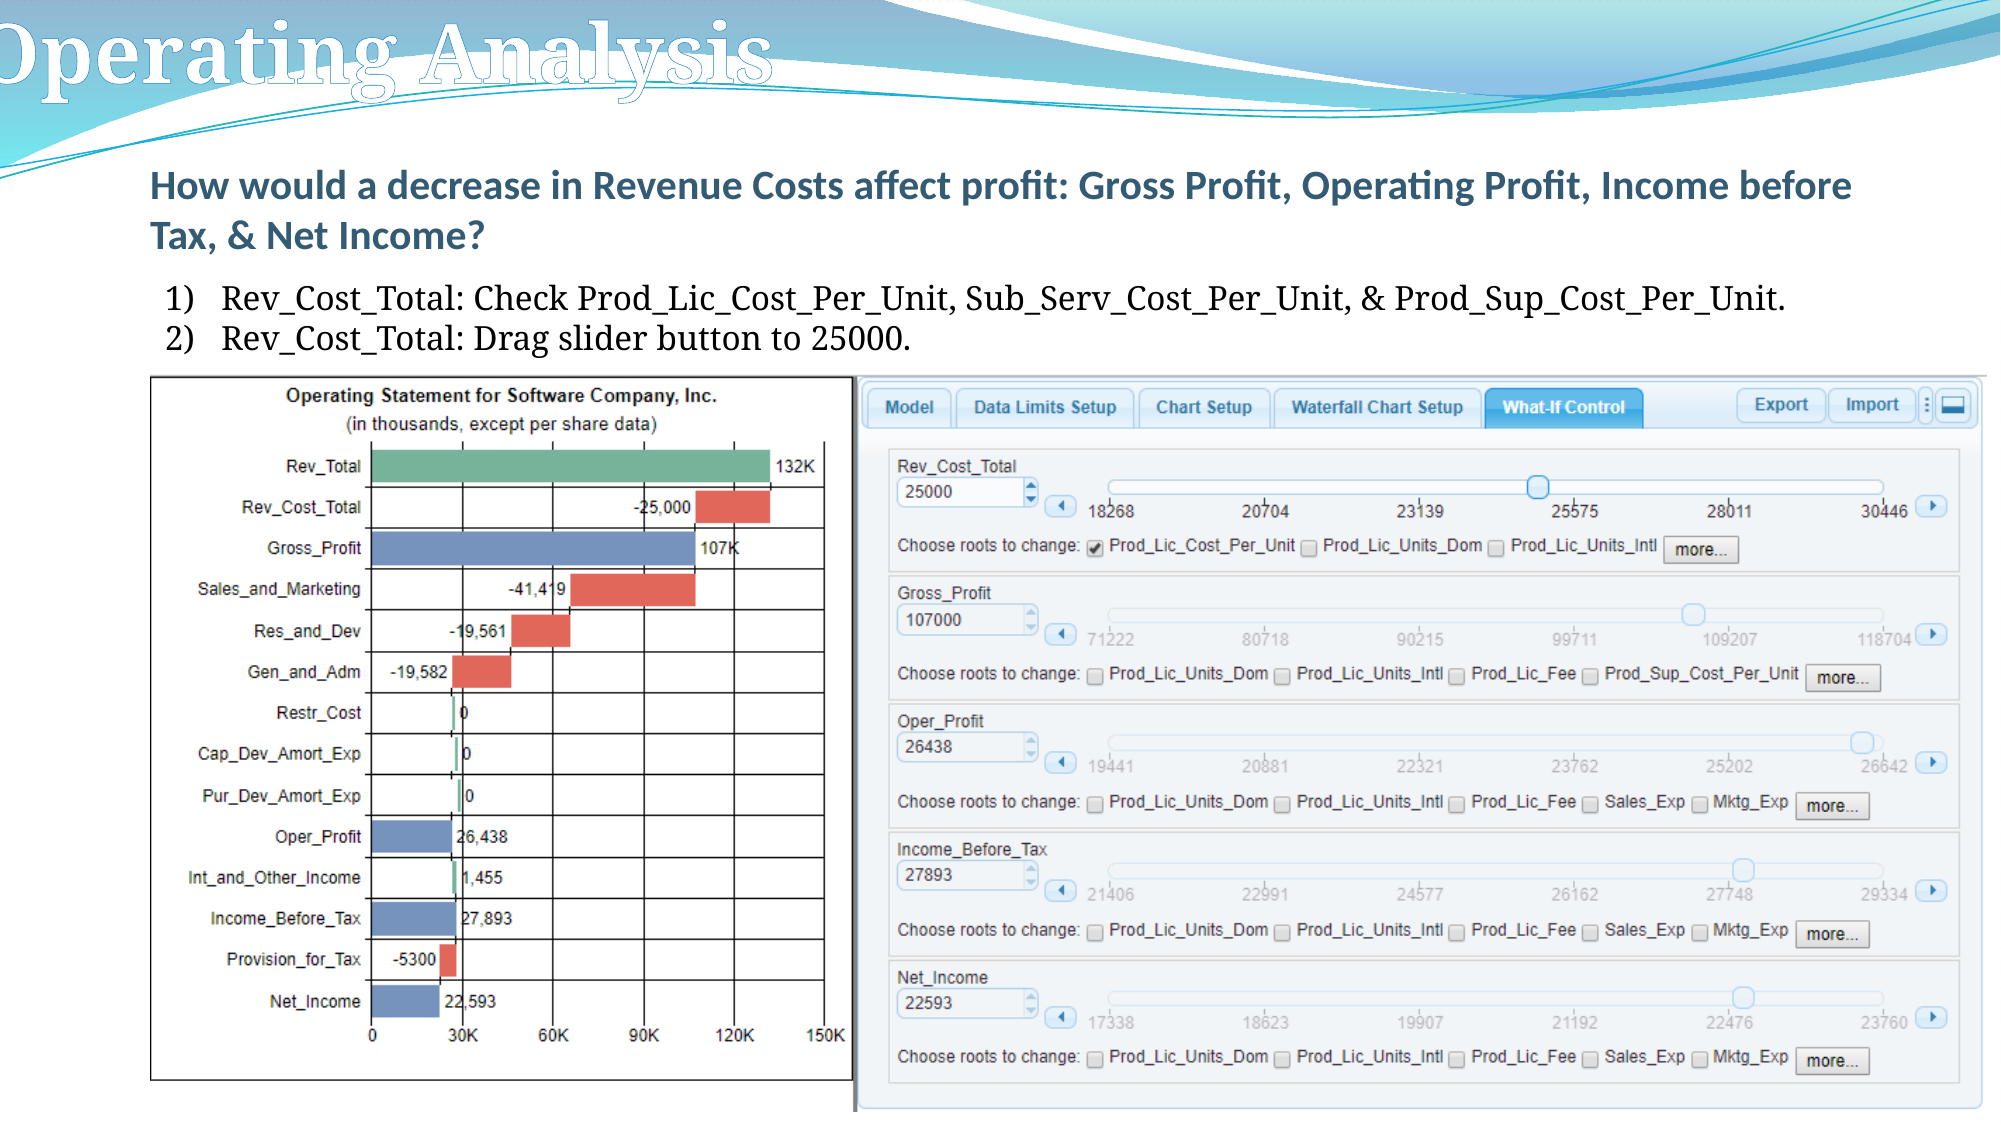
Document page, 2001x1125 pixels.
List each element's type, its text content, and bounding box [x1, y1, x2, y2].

picture [149, 374, 1987, 1112]
text_box Rev_Cost_Total: Check Prod_Lic_Cost_Per_Unit, Sub_Serv_Cost_Per_Unit, & Prod_Sup_Cost_Per_Unit. Rev_Cost_Total: Drag slider button to 25000. [149, 269, 1953, 365]
title How would a decrease in Revenue Costs affect profit: Gross Profit, Operating Profit, Income before Tax, & Net Income? [150, 149, 1896, 269]
